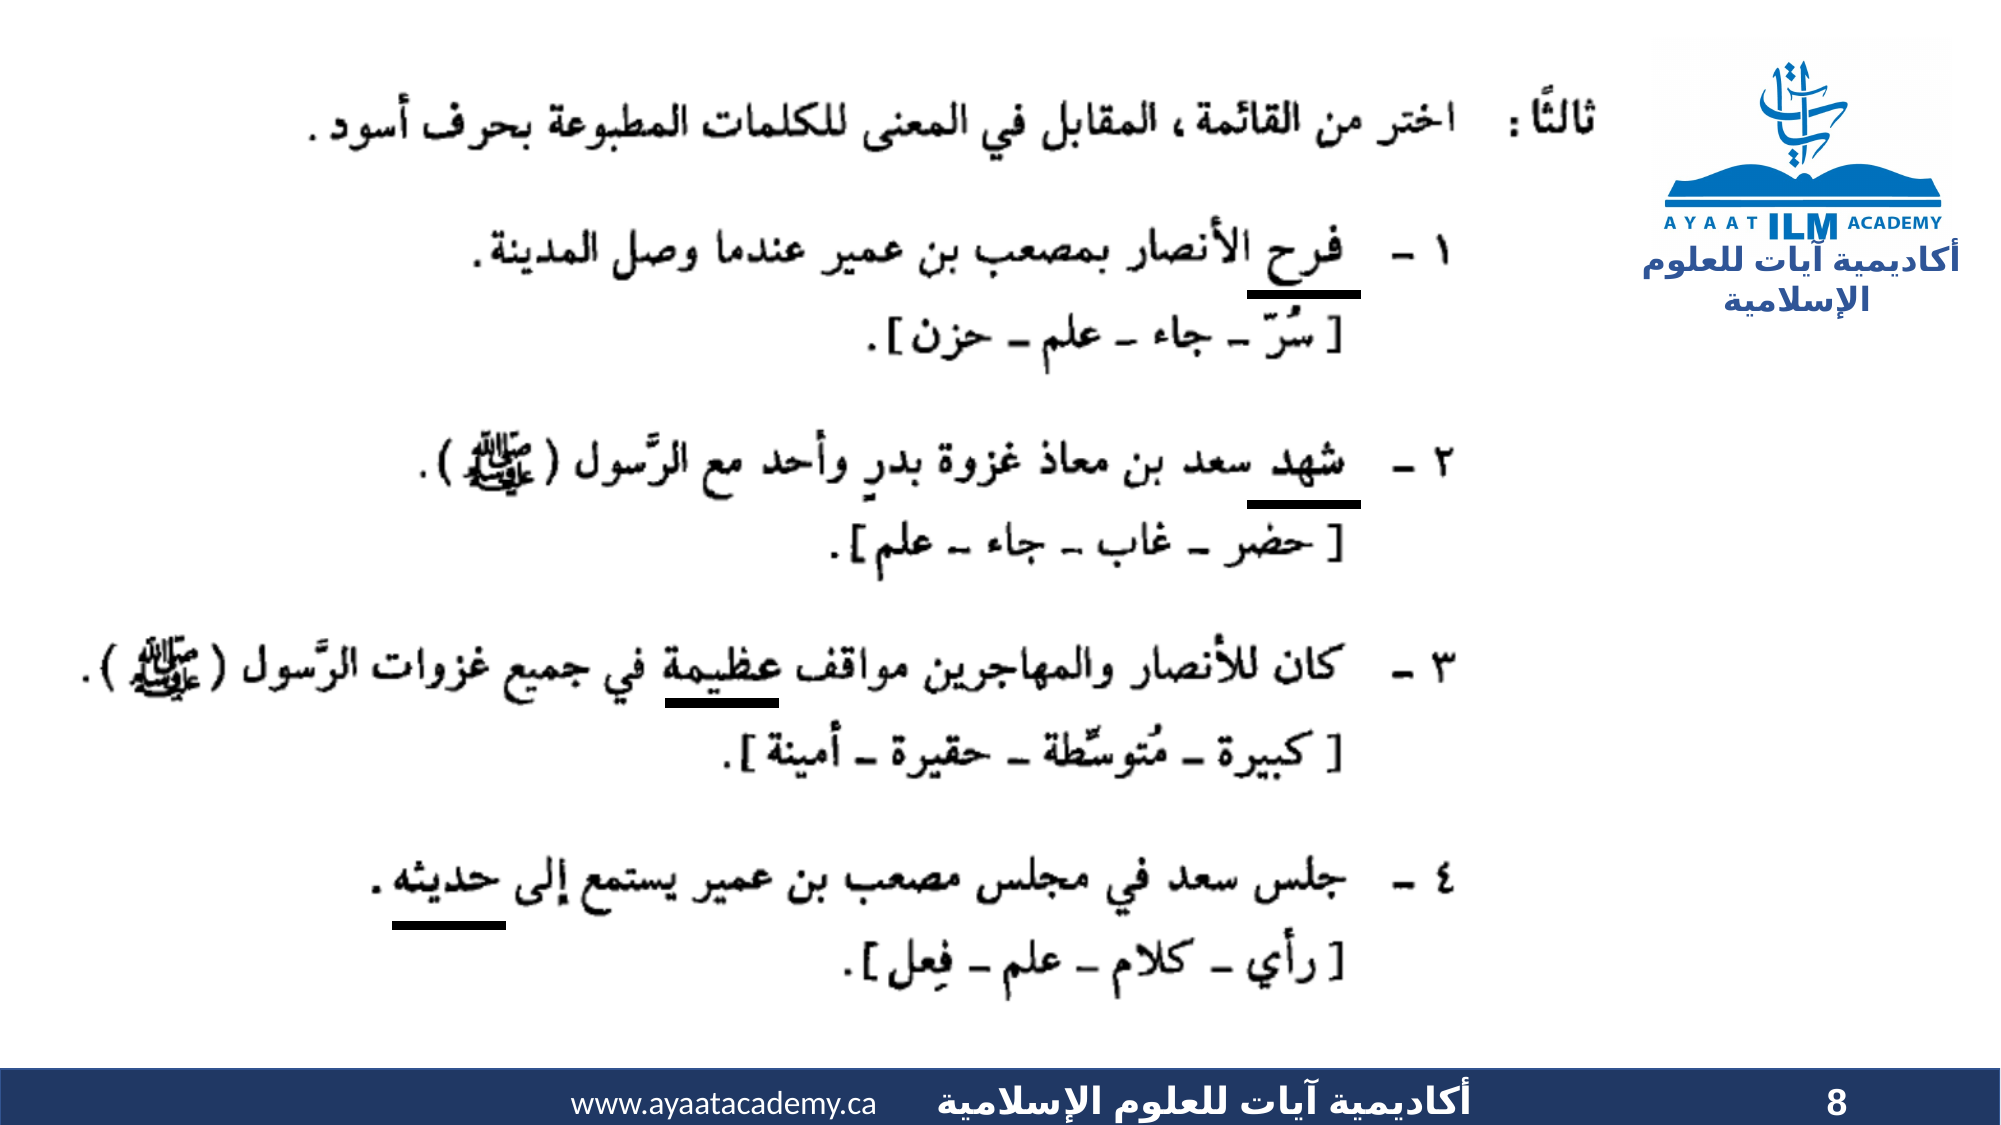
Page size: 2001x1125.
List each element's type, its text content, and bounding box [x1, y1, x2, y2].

picture [64, 65, 1636, 1024]
picture [1651, 37, 1952, 257]
slide_number 8 [1412, 1070, 1863, 1125]
